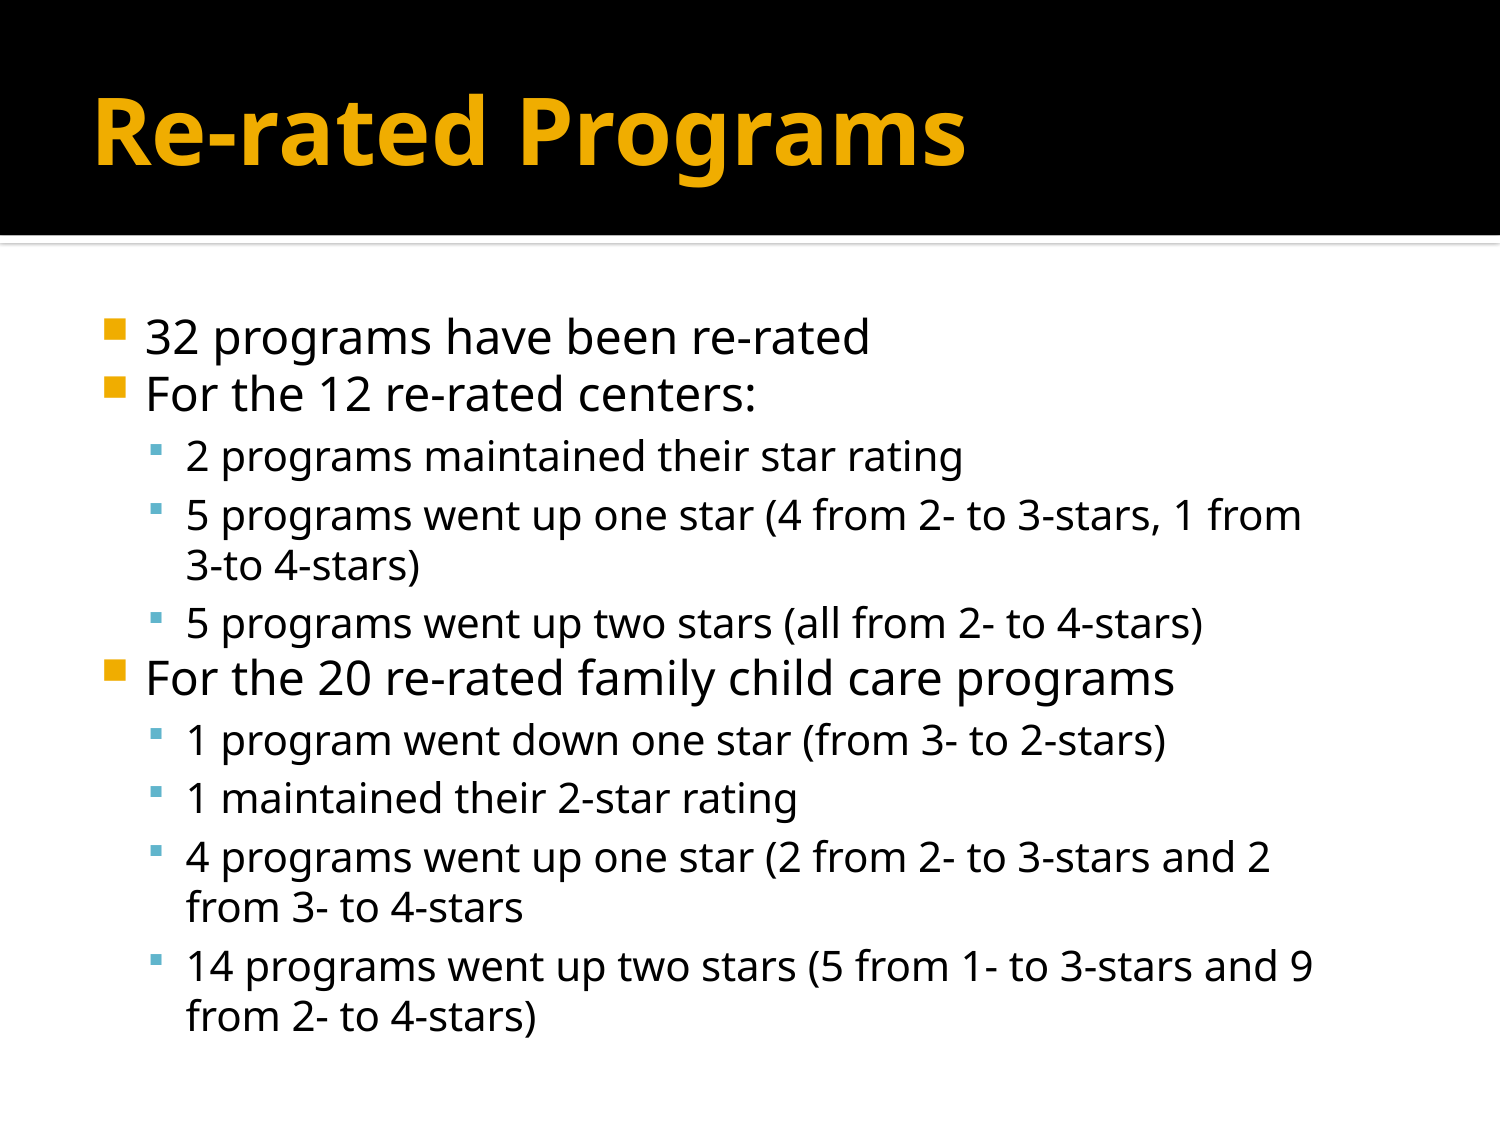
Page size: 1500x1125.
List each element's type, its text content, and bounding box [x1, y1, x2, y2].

title Re-rated Programs [75, 25, 1425, 231]
list 32 programs have been re-rated For the 12 re-rated centers: 2 programs maintained their star rating 5 programs went up one star (4 from 2- to 3-stars, 1 from 3-to 4-stars) 5 programs went up two stars (all from 2- to 4-stars) For the 20 re-rated family child care programs 1 program went down one star (from 3- to 2-stars) 1 maintained their 2-star rating 4 programs went up one star (2 from 2- to 3-stars and 2 from 3- to 4-stars 14 programs went up two stars (5 from 1- to 3-stars and 9 from 2- to 4-stars) [75, 291, 1425, 1050]
